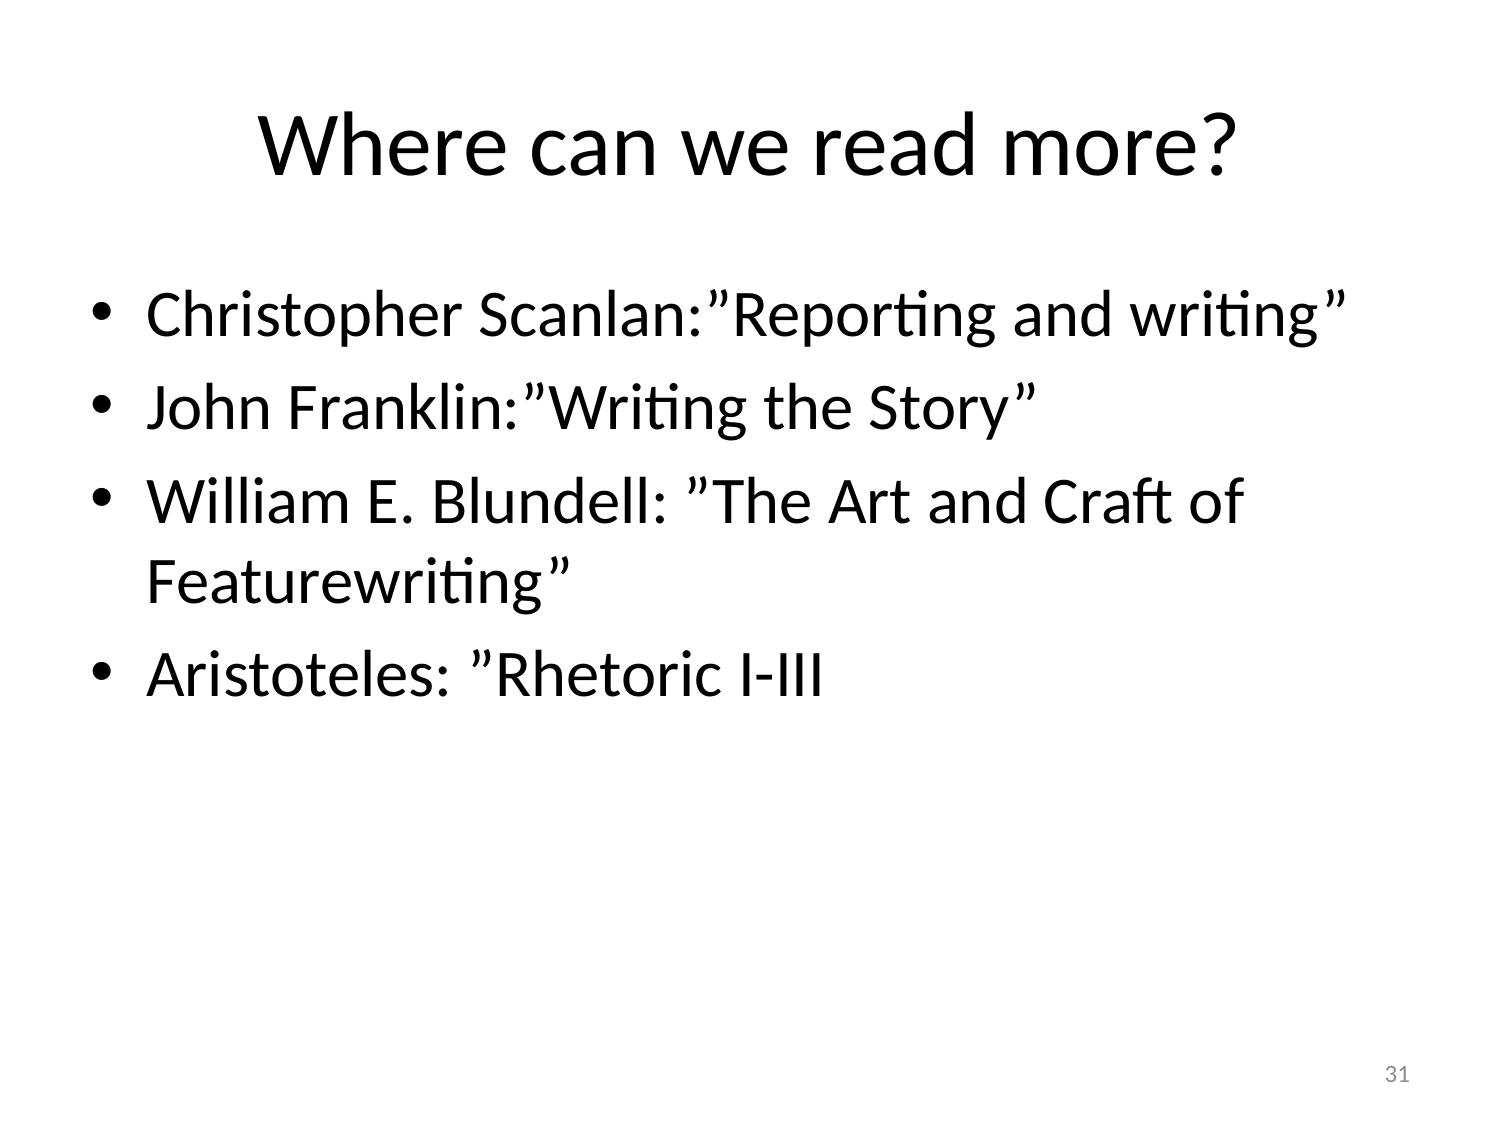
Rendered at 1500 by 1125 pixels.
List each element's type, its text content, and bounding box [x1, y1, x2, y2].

title Where can we read more? [75, 45, 1425, 233]
slide_number 31 [1074, 1042, 1425, 1103]
list Christopher Scanlan:”Reporting and writing” John Franklin:”Writing the Story” William E. Blundell: ”The Art and Craft of Featurewriting” Aristoteles: ”Rhetoric I-III [75, 262, 1425, 1005]
